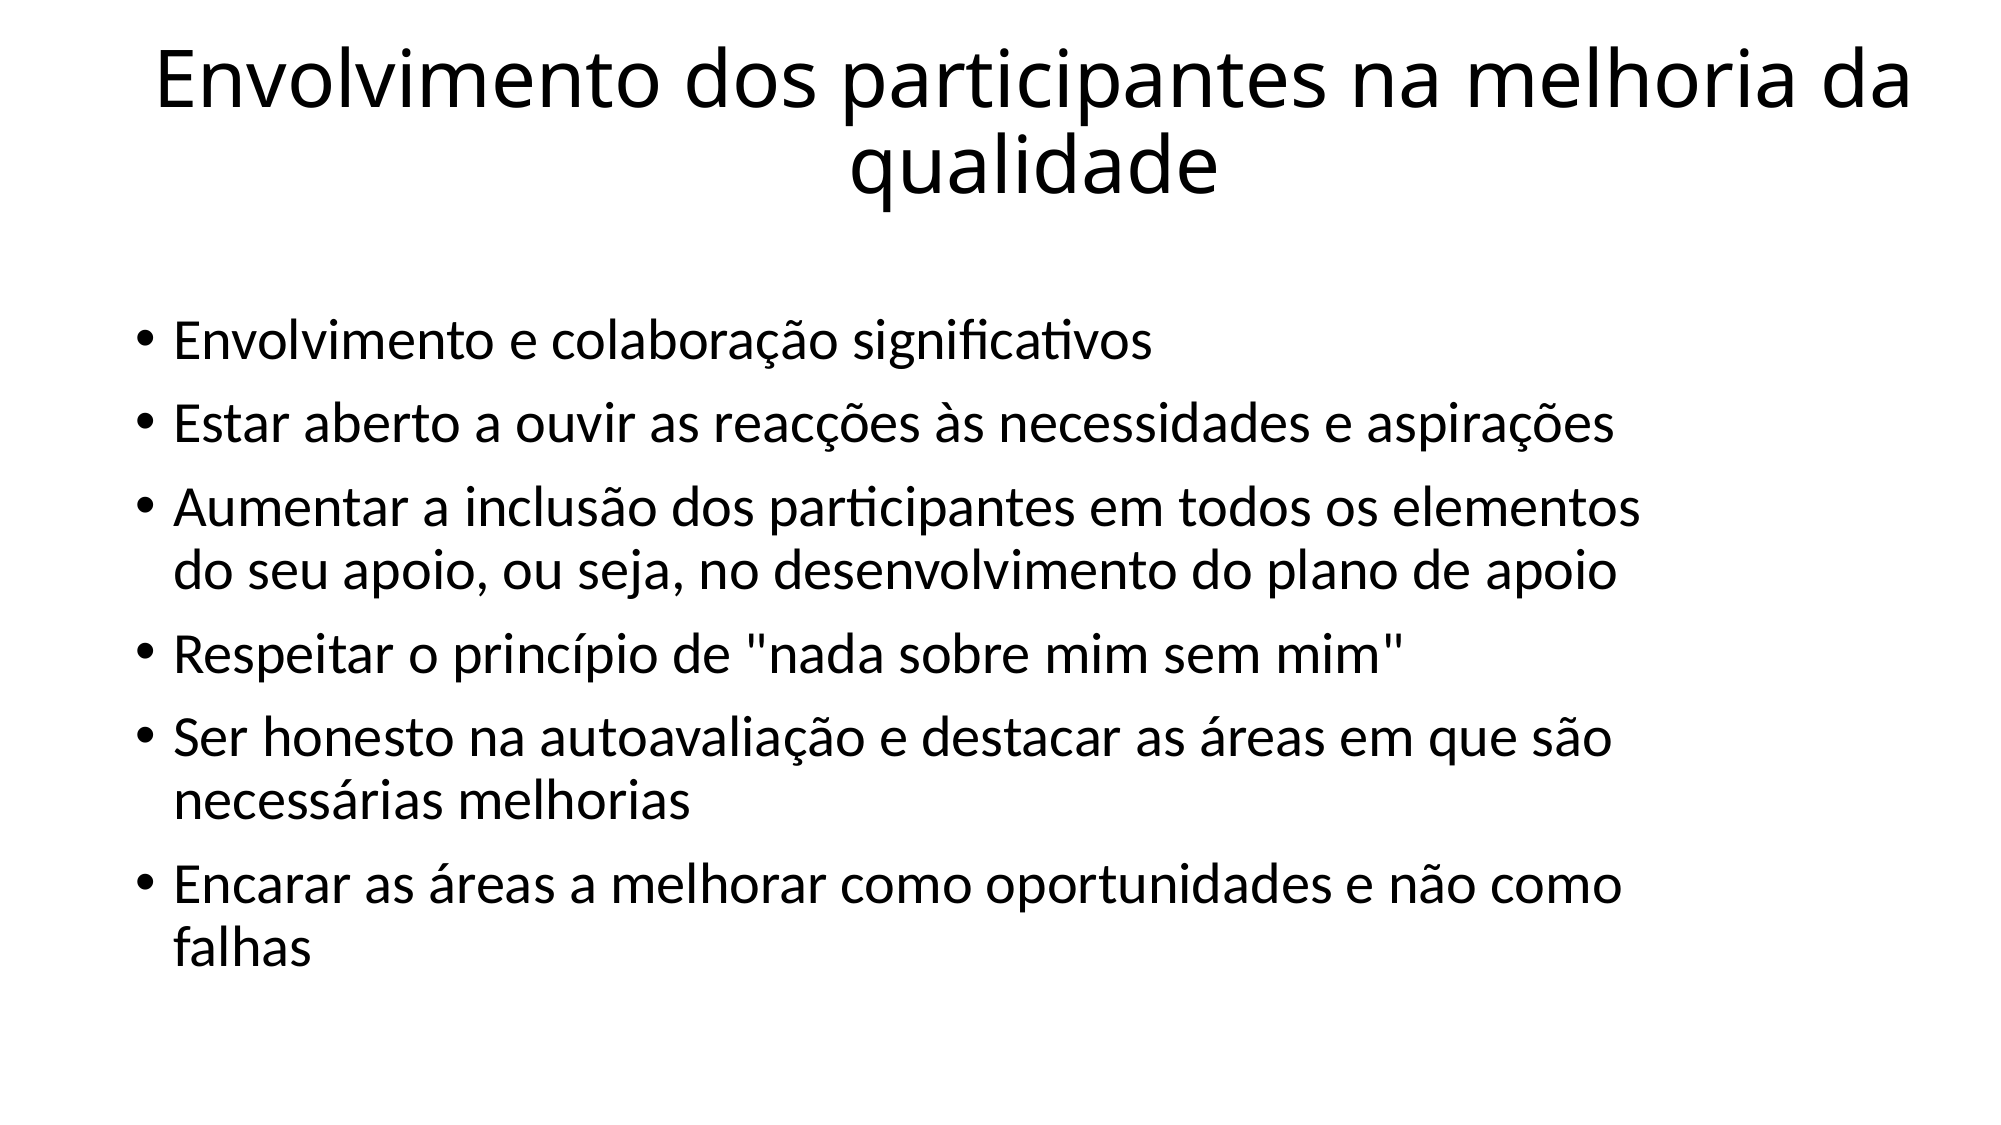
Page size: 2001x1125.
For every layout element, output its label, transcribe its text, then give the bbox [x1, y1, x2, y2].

list Envolvimento e colaboração significativos Estar aberto a ouvir as reacções às necessidades e aspirações Aumentar a inclusão dos participantes em todos os elementos do seu apoio, ou seja, no desenvolvimento do plano de apoio Respeitar o princípio de "nada sobre mim sem mim" Ser honesto na autoavaliação e destacar as áreas em que são necessárias melhorias Encarar as áreas a melhorar como oportunidades e não como falhas [120, 301, 1675, 1071]
title Envolvimento dos participantes na melhoria da qualidade [120, 30, 1949, 219]
